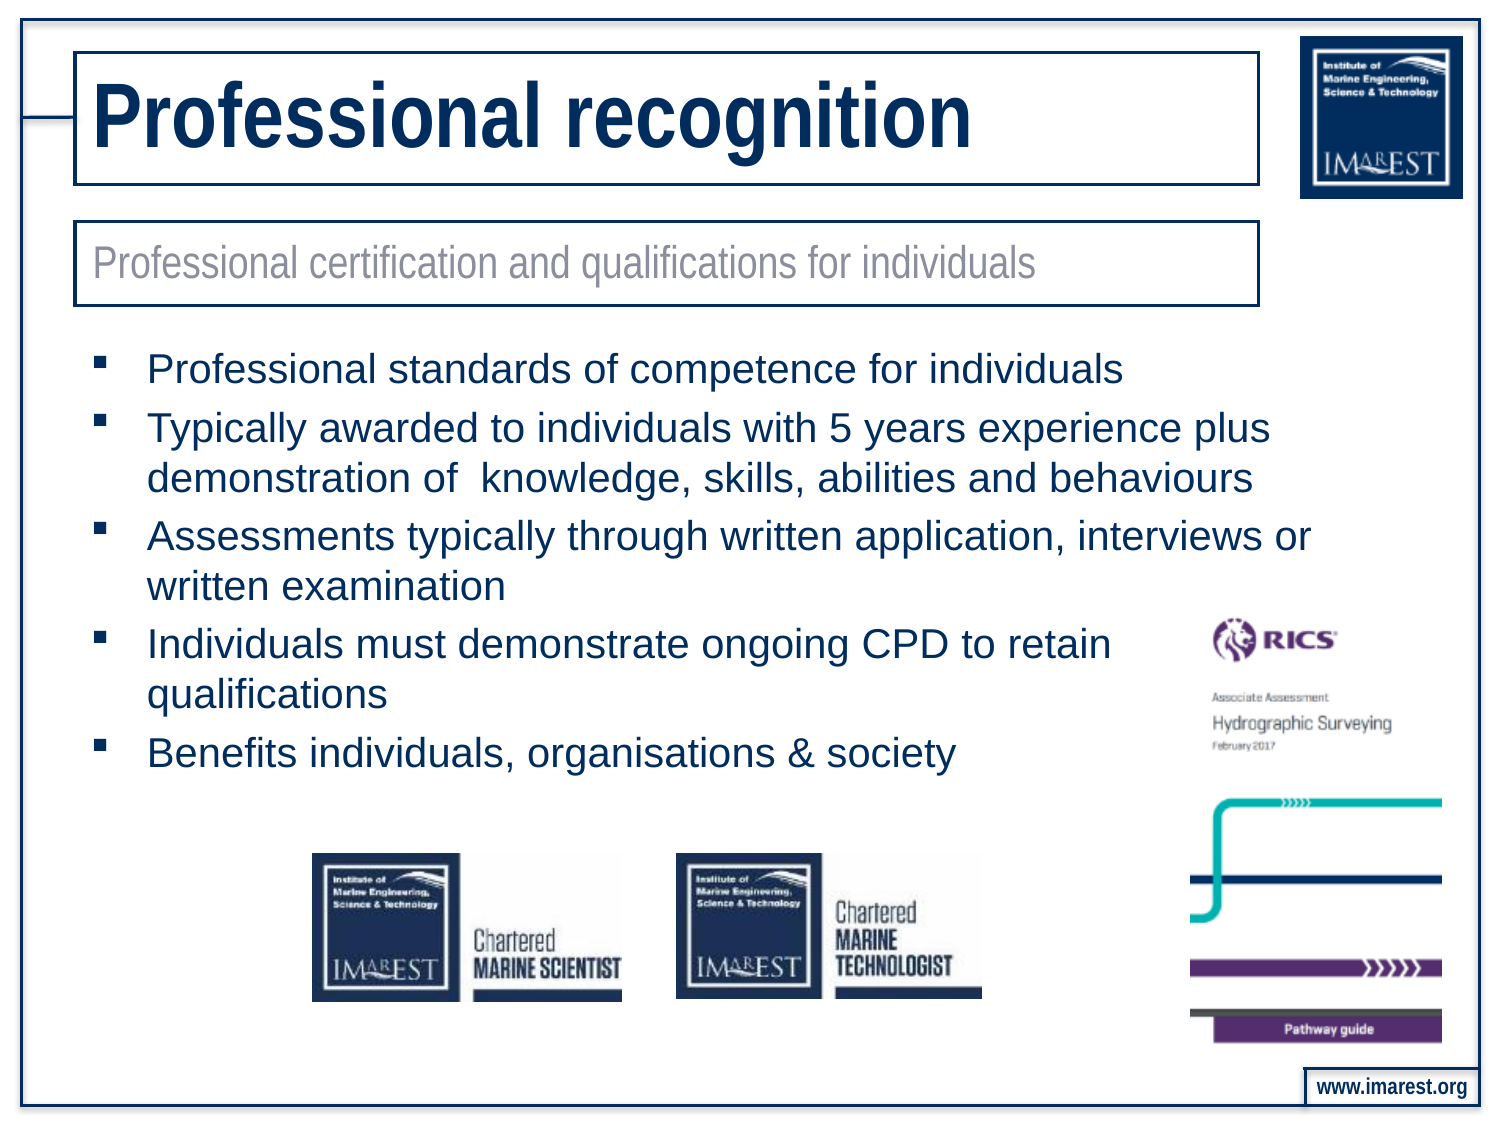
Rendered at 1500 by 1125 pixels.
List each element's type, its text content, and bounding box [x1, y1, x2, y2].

picture [1300, 36, 1463, 199]
picture [676, 852, 982, 1000]
list Professional standards of competence for individuals Typically awarded to individuals with 5 years experience plus demonstration of knowledge, skills, abilities and behaviours Assessments typically through written application, interviews or written examination Individuals must demonstrate ongoing CPD to retain qualifications Benefits individuals, organisations & society [90, 342, 1327, 827]
picture [311, 852, 622, 1002]
picture [1190, 611, 1442, 1050]
title Professional recognition [73, 51, 1260, 186]
subtitle Professional certification and qualifications for individuals [73, 220, 1260, 307]
